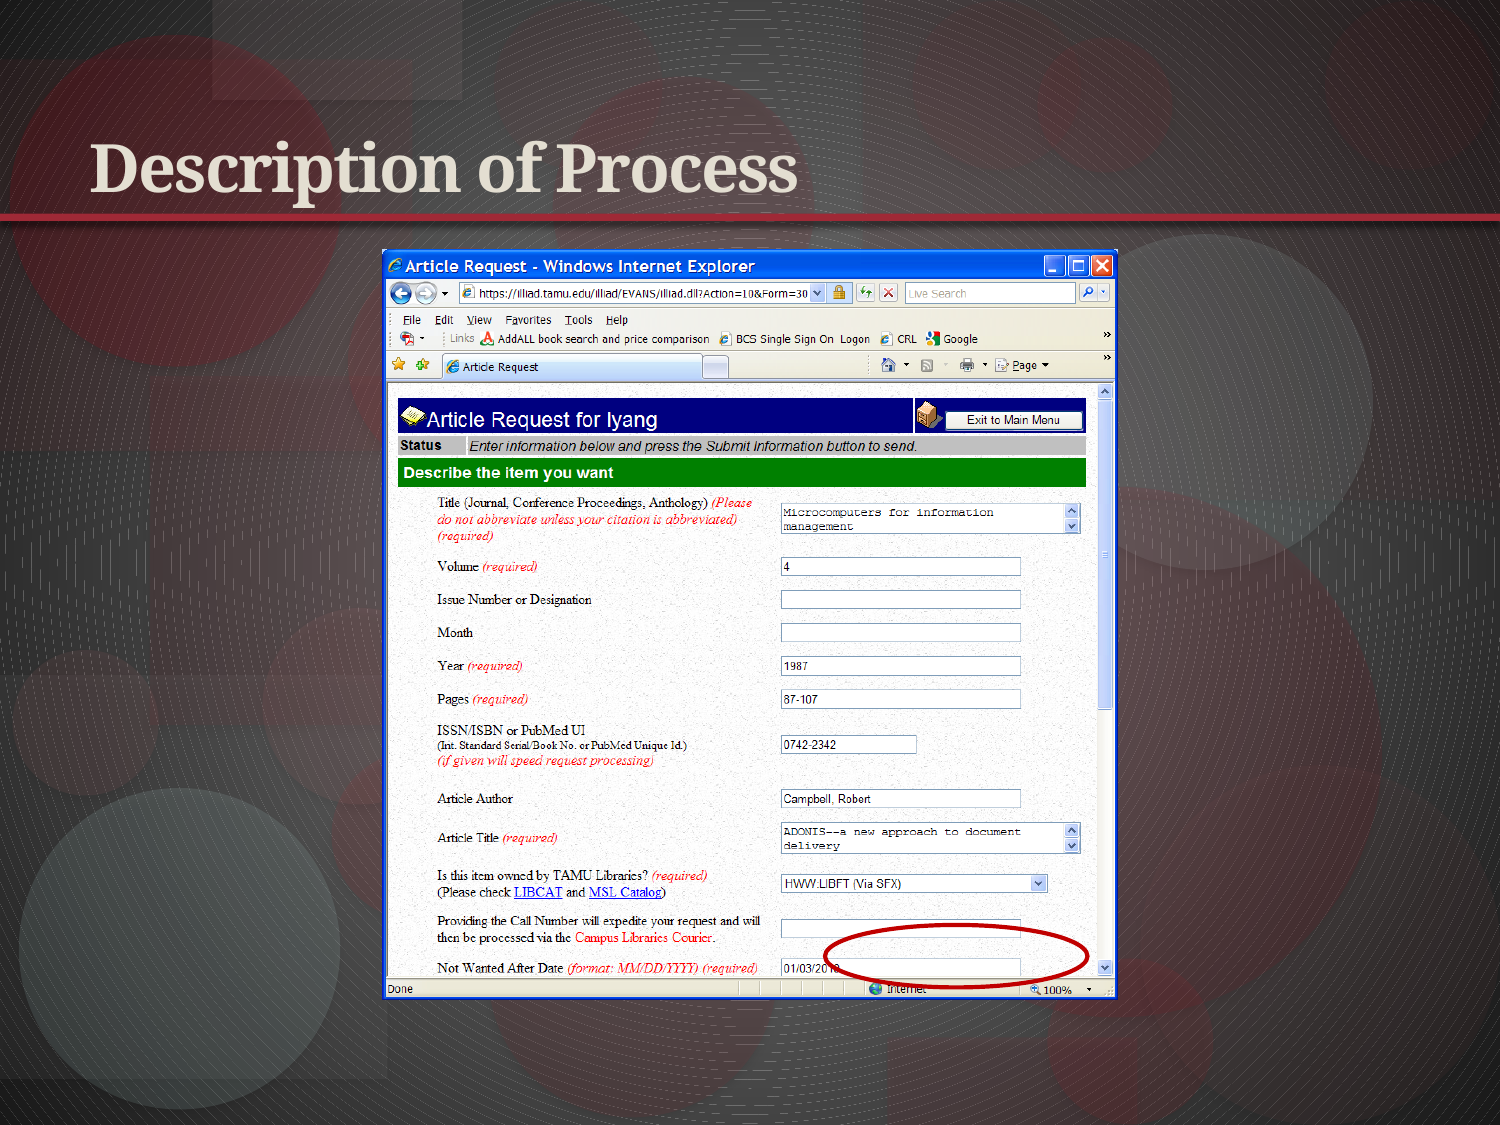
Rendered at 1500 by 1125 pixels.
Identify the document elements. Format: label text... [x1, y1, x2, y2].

title Description of Process [75, 26, 1425, 214]
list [382, 249, 1118, 1001]
